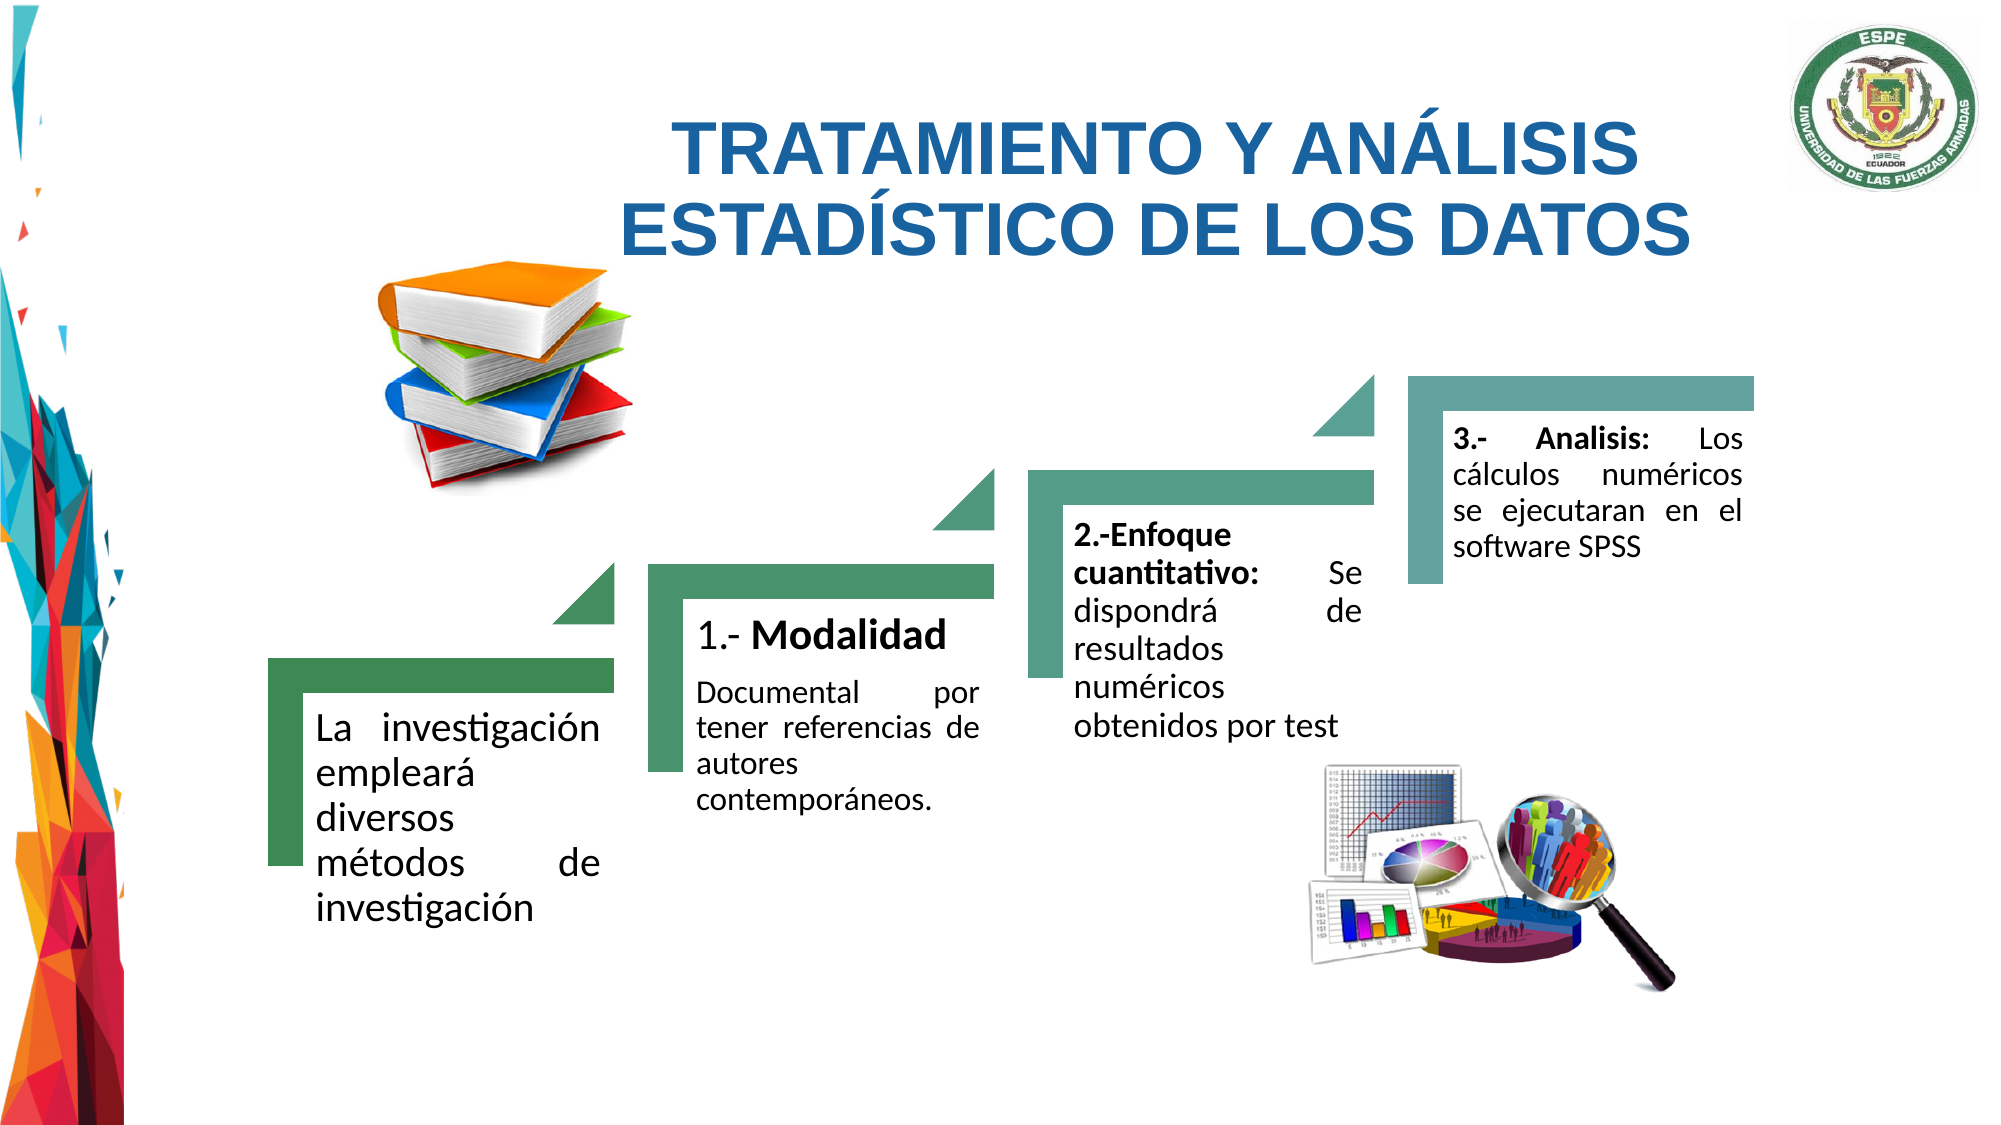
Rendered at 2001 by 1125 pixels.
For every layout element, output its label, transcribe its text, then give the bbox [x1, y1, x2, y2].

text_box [268, 360, 1754, 981]
picture [1302, 758, 1680, 998]
picture [1789, 22, 1980, 192]
picture [368, 254, 637, 496]
text_box TRATAMIENTO Y ANÁLISIS ESTADÍSTICO DE LOS DATOS [425, 102, 1888, 313]
picture [1, 0, 124, 1124]
